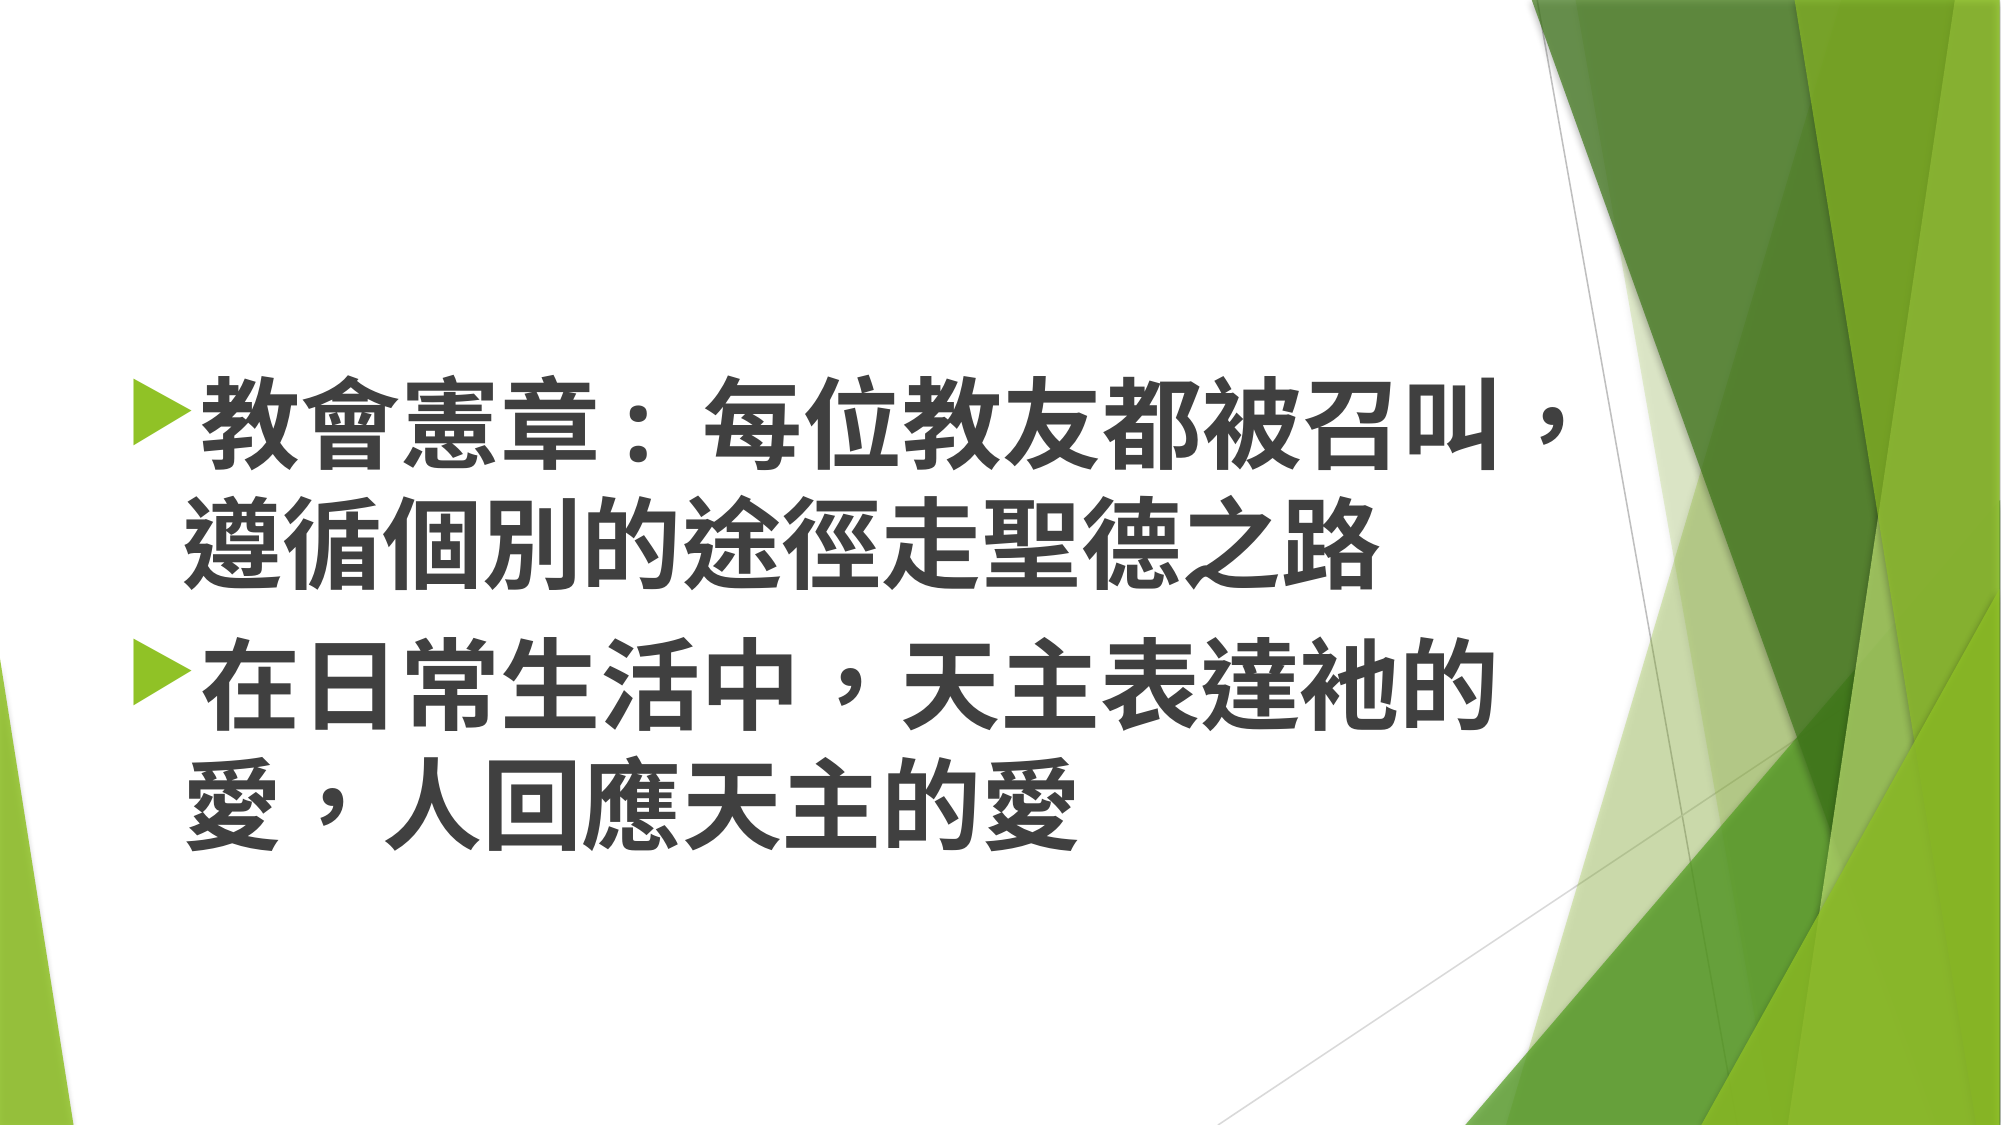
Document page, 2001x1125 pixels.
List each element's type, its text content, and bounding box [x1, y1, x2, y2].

list 教會憲章: 每位教友都被召叫，遵循個別的途徑走聖德之路 在日常生活中，天主表達衪的愛，人回應天主的愛 [111, 354, 1522, 992]
